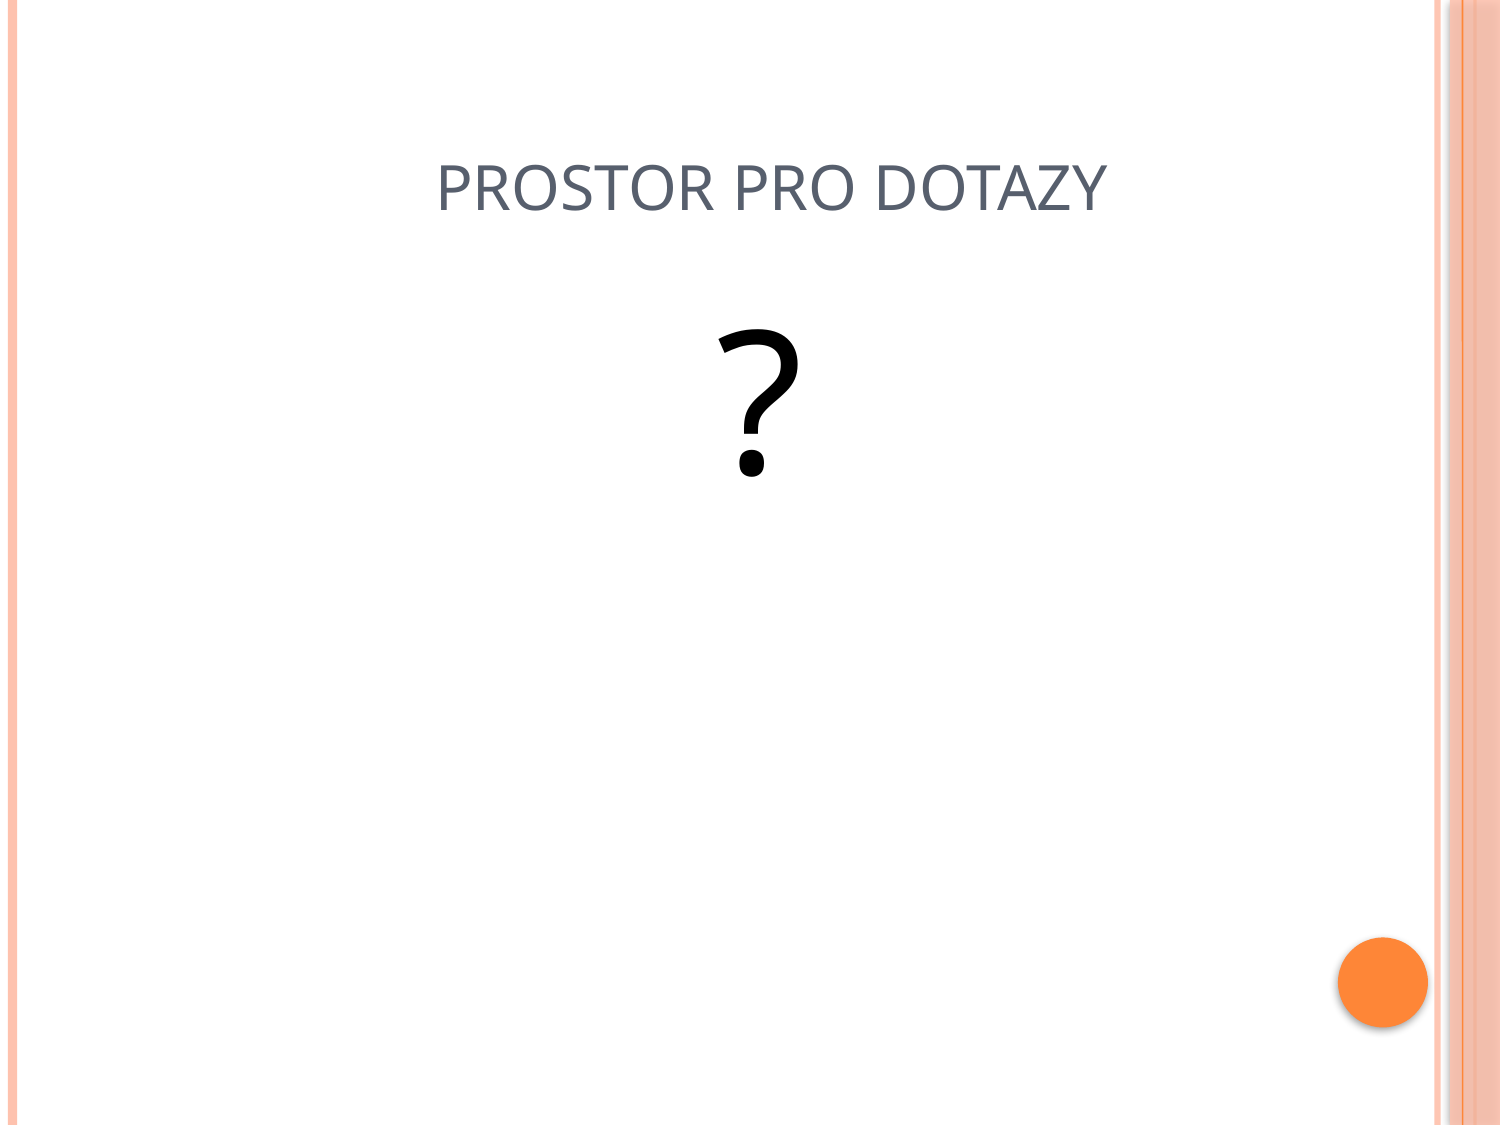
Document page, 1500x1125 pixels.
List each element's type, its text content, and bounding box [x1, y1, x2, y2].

title Prostor pro dotazy [159, 42, 1385, 231]
list ? [147, 267, 1373, 1067]
